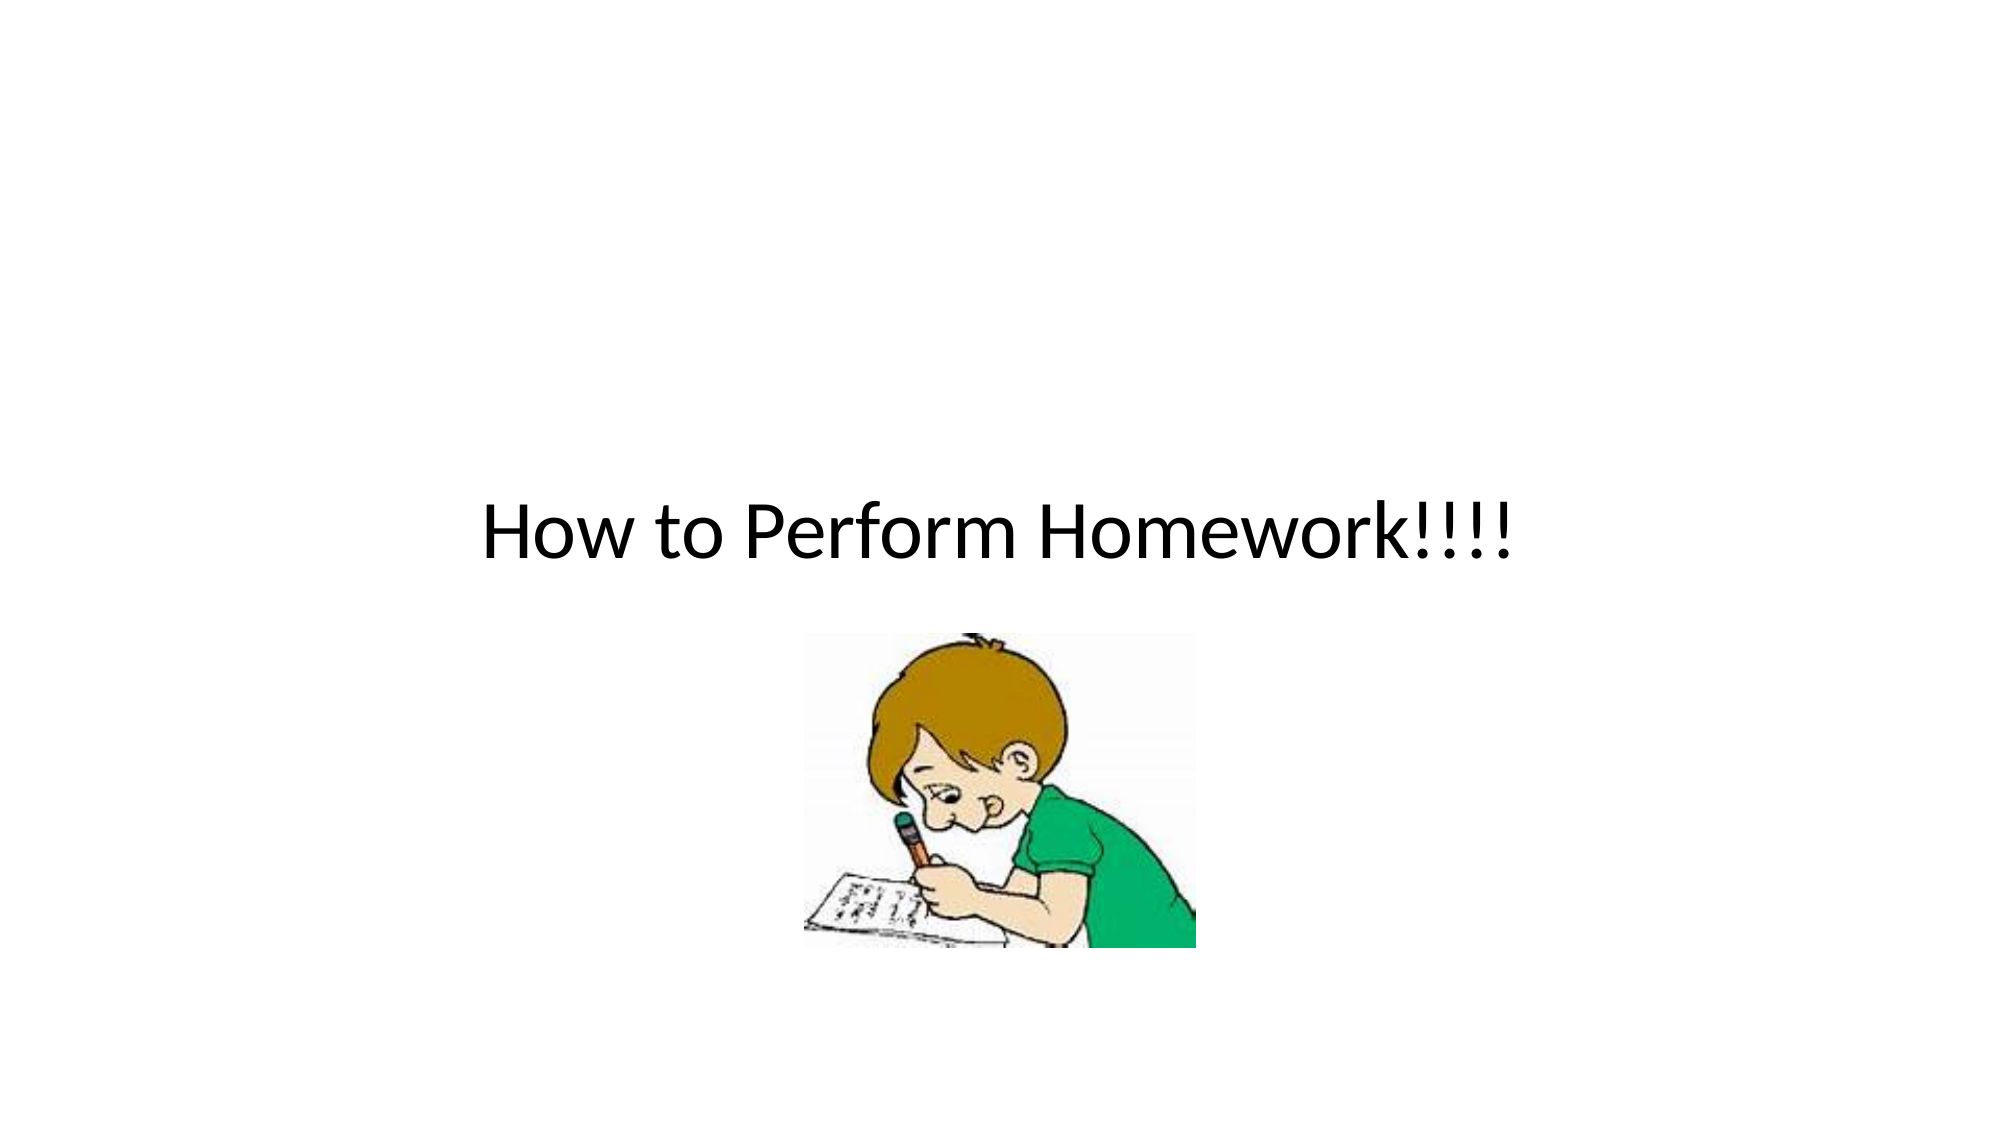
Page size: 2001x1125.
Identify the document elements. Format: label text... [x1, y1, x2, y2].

text_box How to Perform Homework!!!! [466, 468, 1534, 583]
picture [804, 633, 1196, 948]
